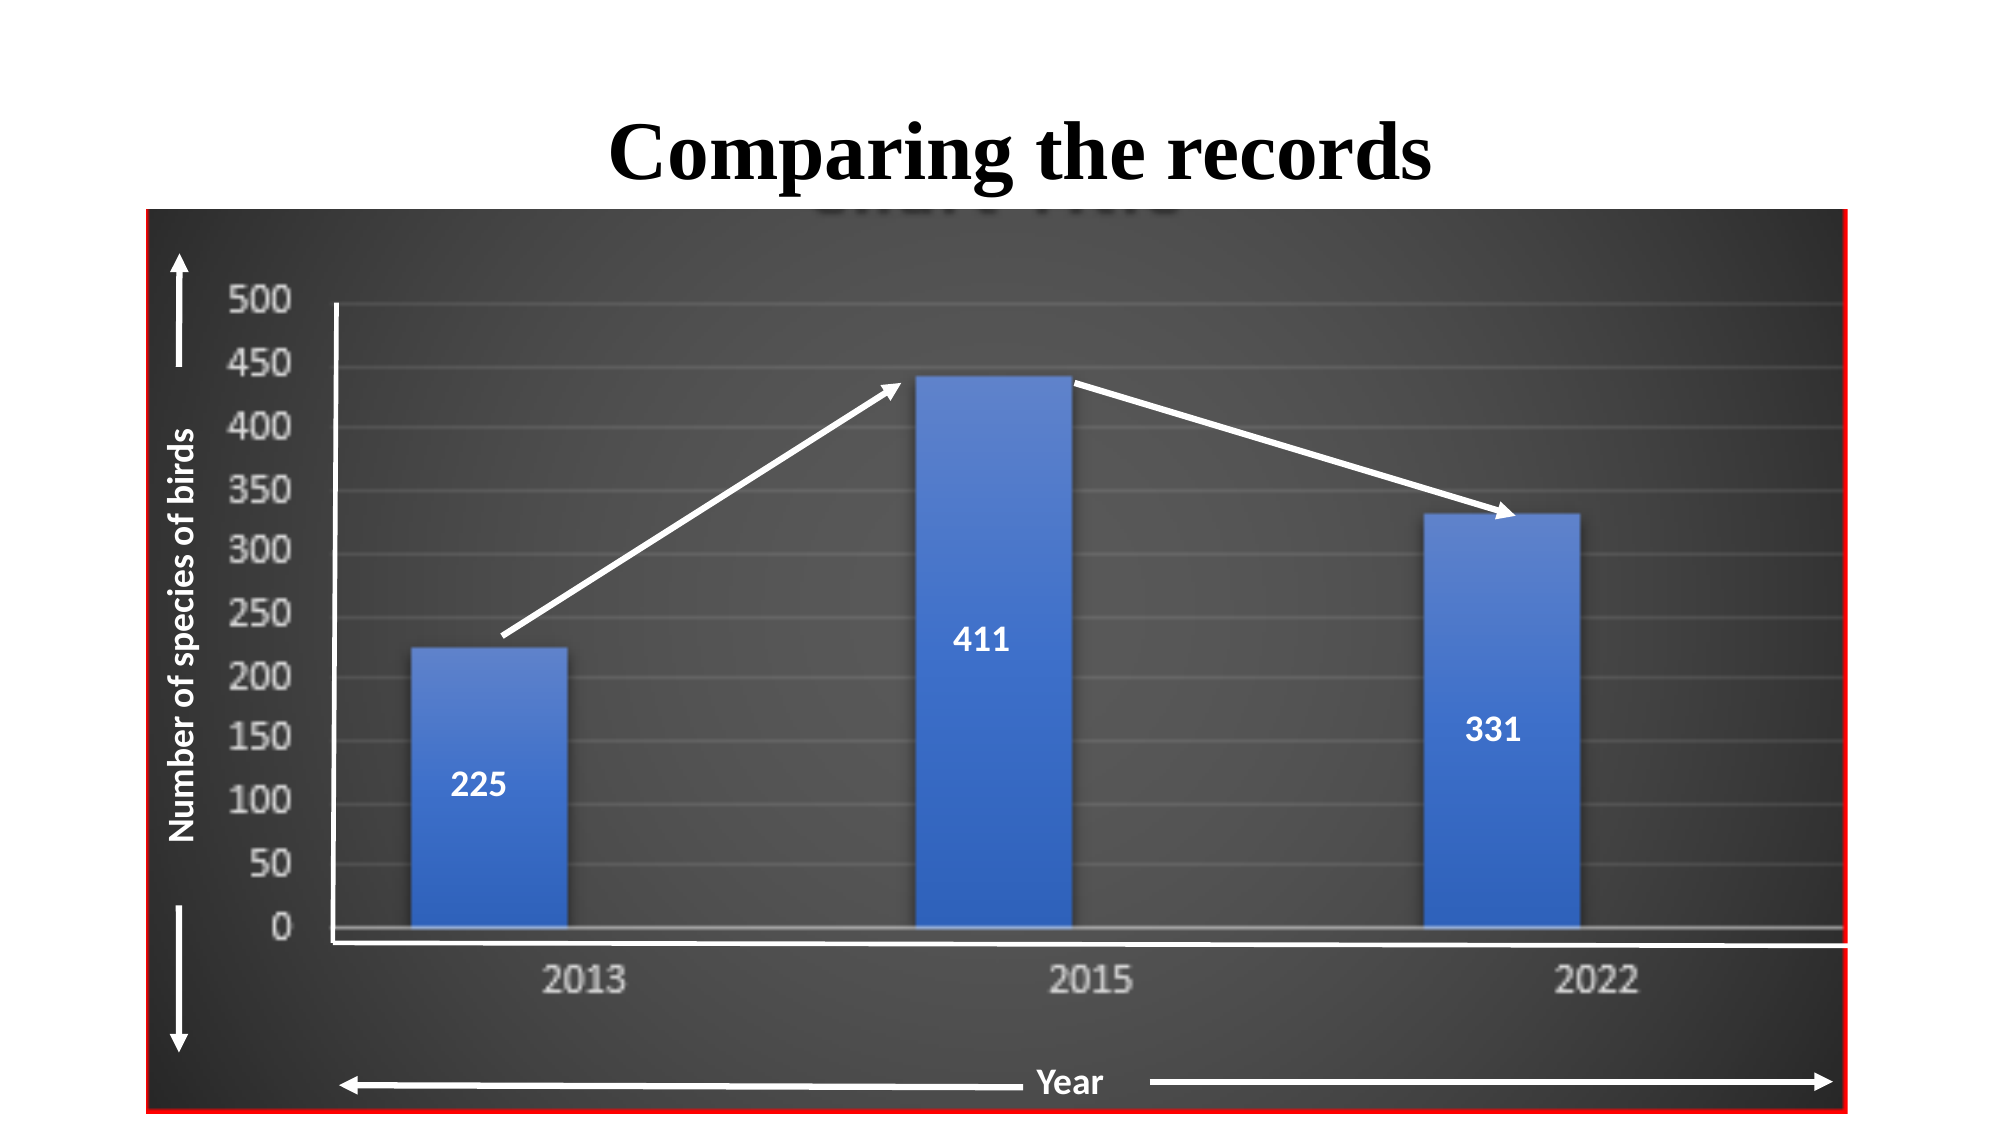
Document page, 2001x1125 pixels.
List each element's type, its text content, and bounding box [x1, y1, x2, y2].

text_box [146, 209, 1850, 1114]
title Comparing the records [250, 66, 1813, 209]
